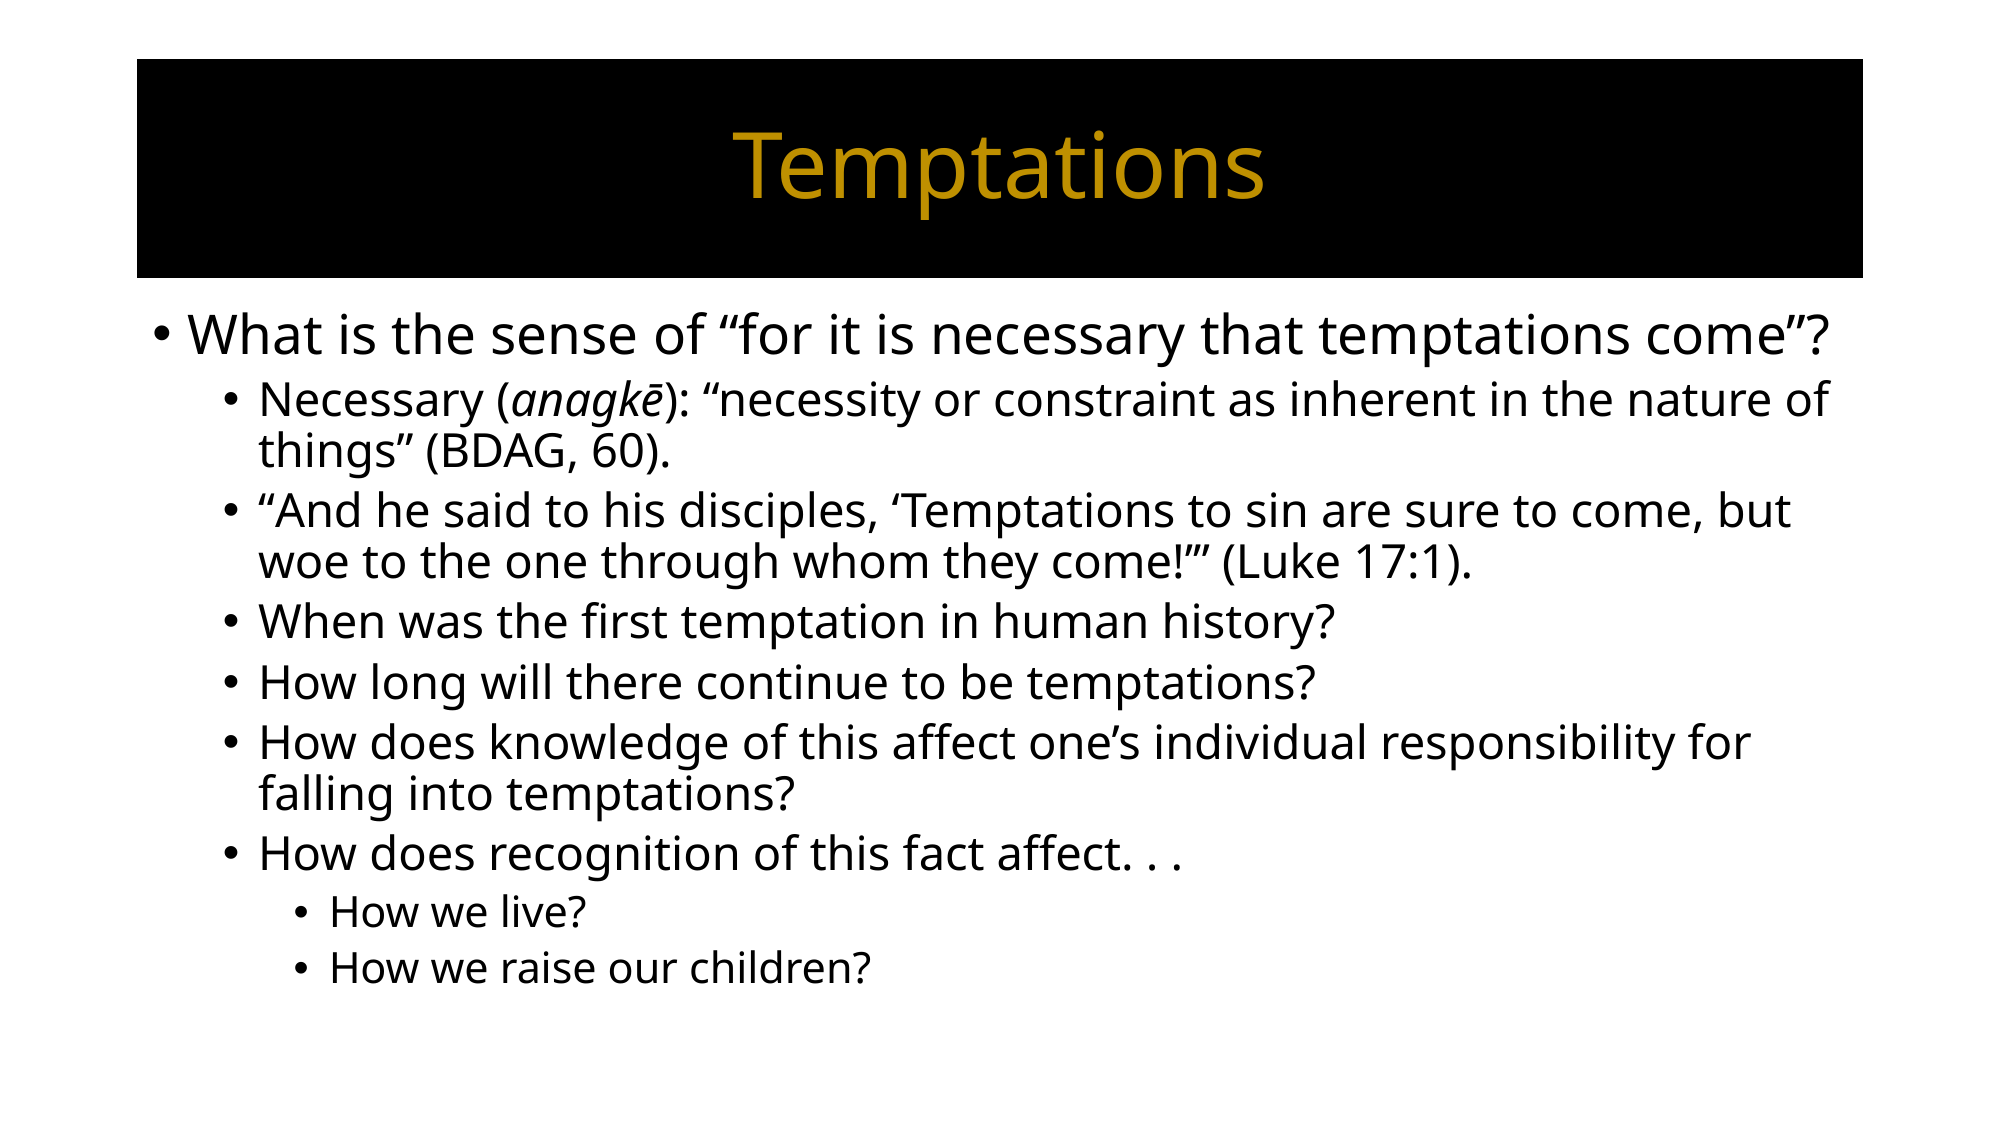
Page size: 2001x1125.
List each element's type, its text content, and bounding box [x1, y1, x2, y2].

title Temptations [137, 59, 1863, 278]
list What is the sense of “for it is necessary that temptations come”? Necessary (anagkē): “necessity or constraint as inherent in the nature of things” (BDAG, 60). “And he said to his disciples, ‘Temptations to sin are sure to come, but woe to the one through whom they come!’” (Luke 17:1). When was the first temptation in human history? How long will there continue to be temptations? How does knowledge of this affect one’s individual responsibility for falling into temptations? How does recognition of this fact affect. . . How we live? How we raise our children? [137, 299, 1863, 1014]
